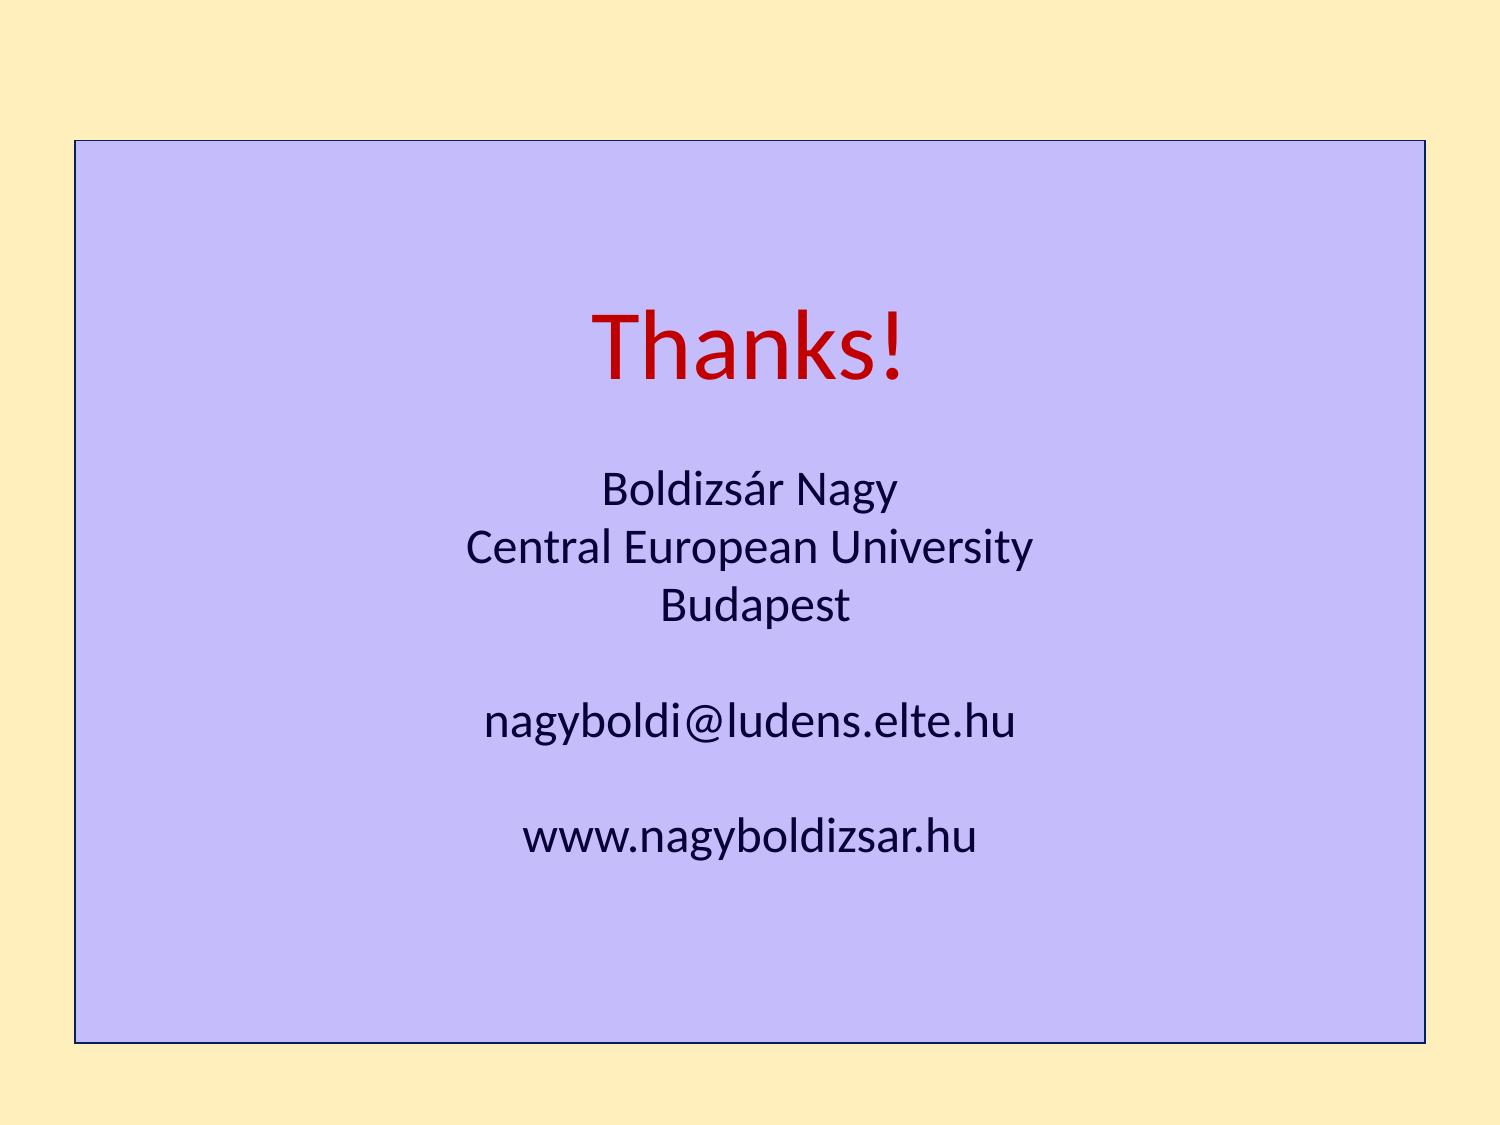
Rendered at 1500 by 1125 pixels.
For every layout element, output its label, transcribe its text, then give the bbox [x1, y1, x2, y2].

list Thanks! Boldizsár Nagy Central European University Budapest nagyboldi@ludens.elte.hu www.nagyboldizsar.hu [74, 140, 1426, 1044]
